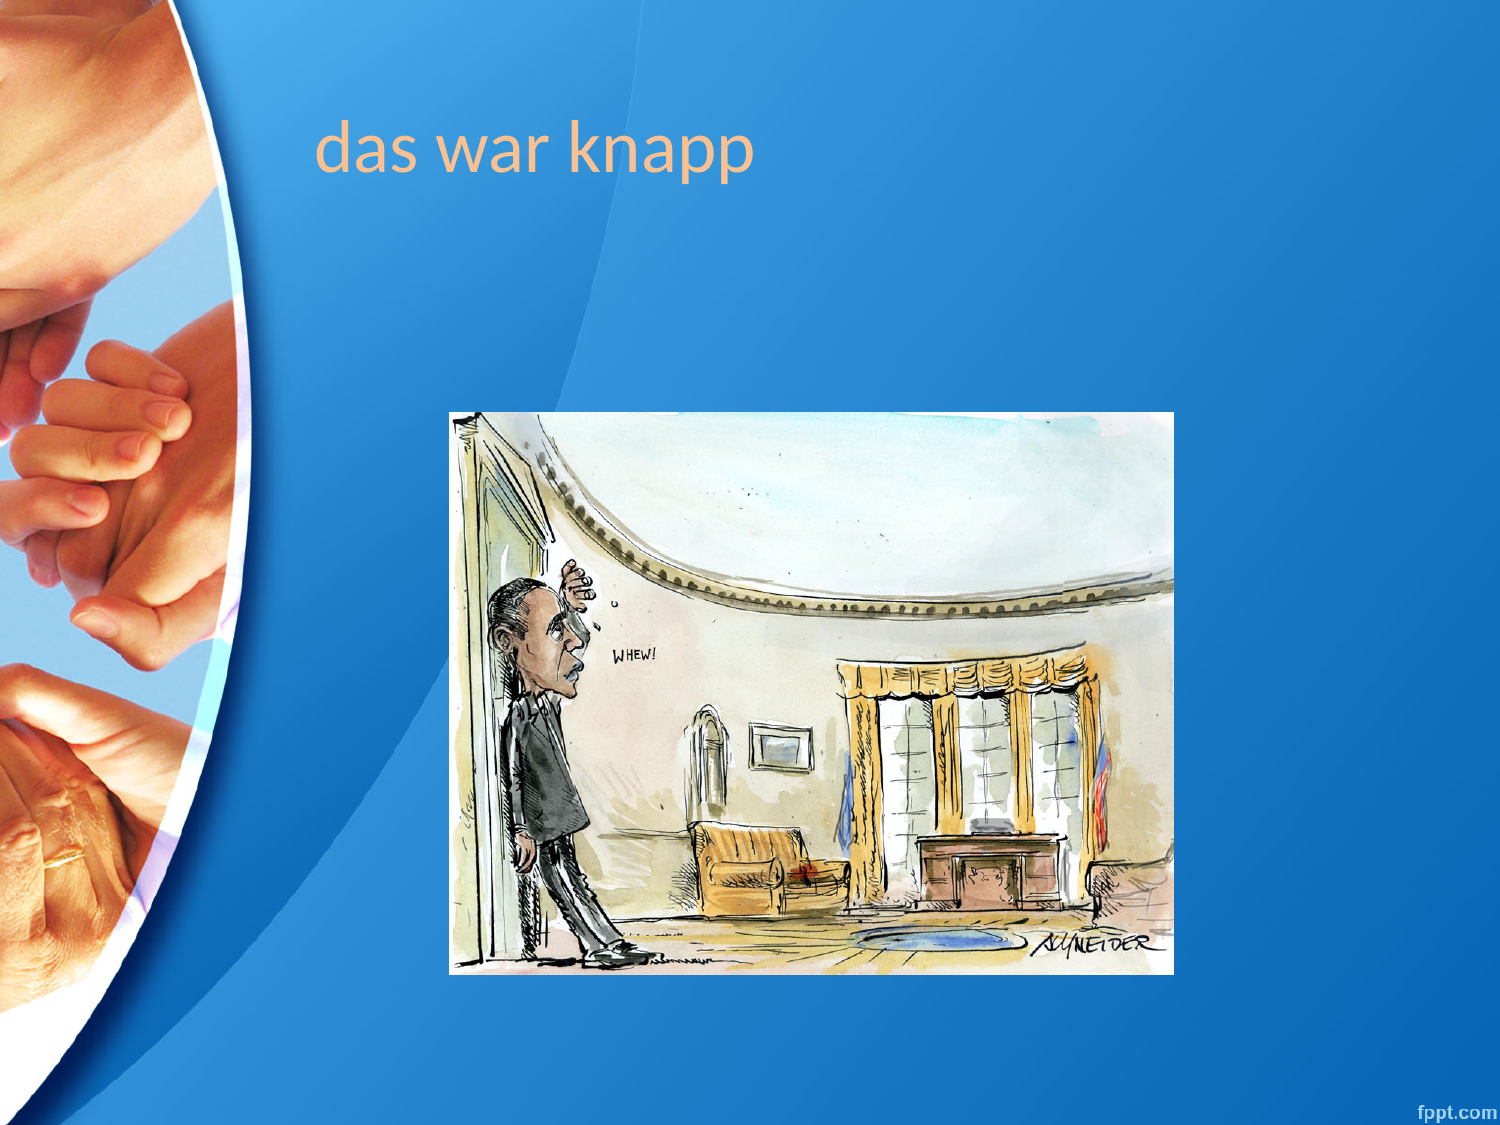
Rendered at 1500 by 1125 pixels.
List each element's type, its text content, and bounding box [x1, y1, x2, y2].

title das war knapp [299, 86, 1450, 199]
picture [0, 0, 1500, 1125]
